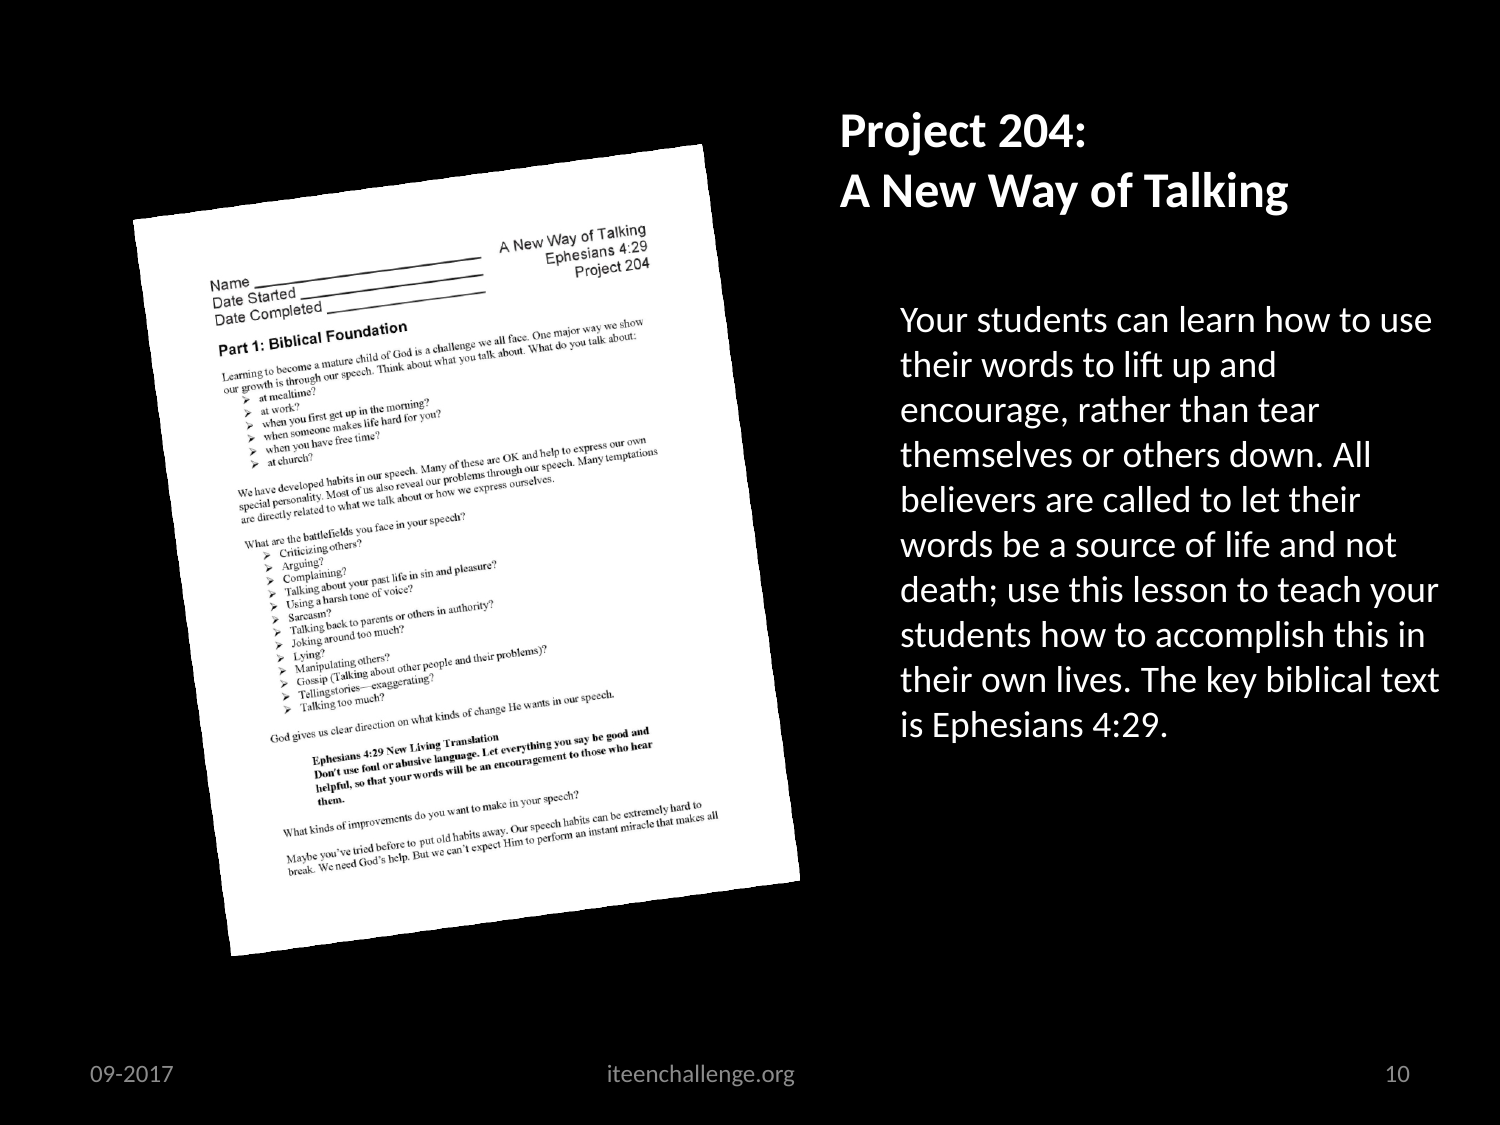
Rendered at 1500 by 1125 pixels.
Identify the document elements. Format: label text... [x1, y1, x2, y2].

text_box Your students can learn how to use their words to lift up and encourage, rather than tear themselves or others down. All believers are called to let their words be a source of life and not death; use this lesson to teach your students how to accomplish this in their own lives. The key biblical text is Ephesians 4:29. [885, 287, 1463, 753]
picture [133, 144, 800, 956]
text_box Project 204: A New Way of Talking [824, 89, 1413, 225]
slide_number 09-2017 [75, 1042, 425, 1103]
footer iteenchallenge.org [512, 1042, 988, 1103]
slide_number 10 [1074, 1042, 1425, 1103]
